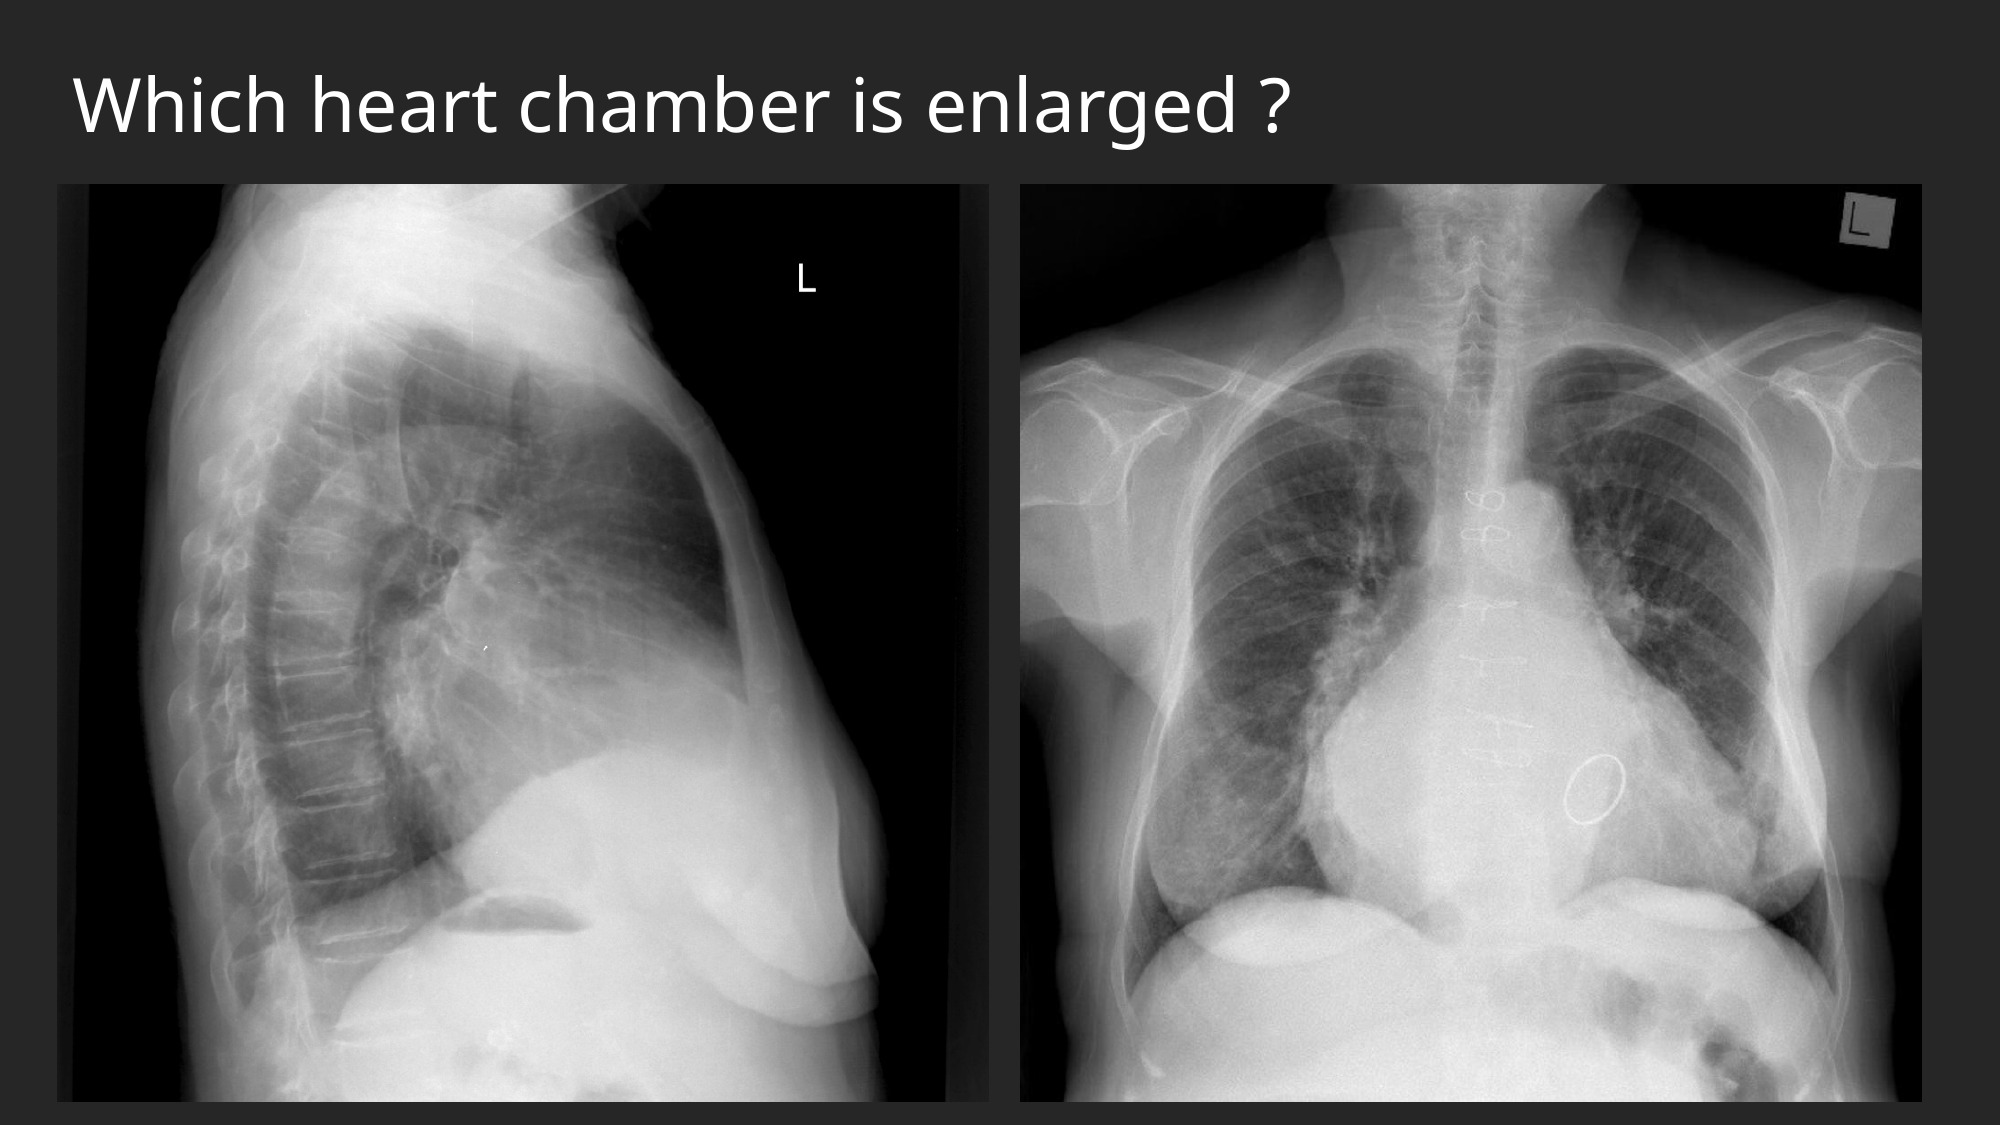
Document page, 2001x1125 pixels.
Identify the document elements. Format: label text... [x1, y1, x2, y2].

picture [57, 184, 989, 1102]
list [1020, 184, 1922, 1102]
title Which heart chamber is enlarged ? [57, 27, 1783, 190]
